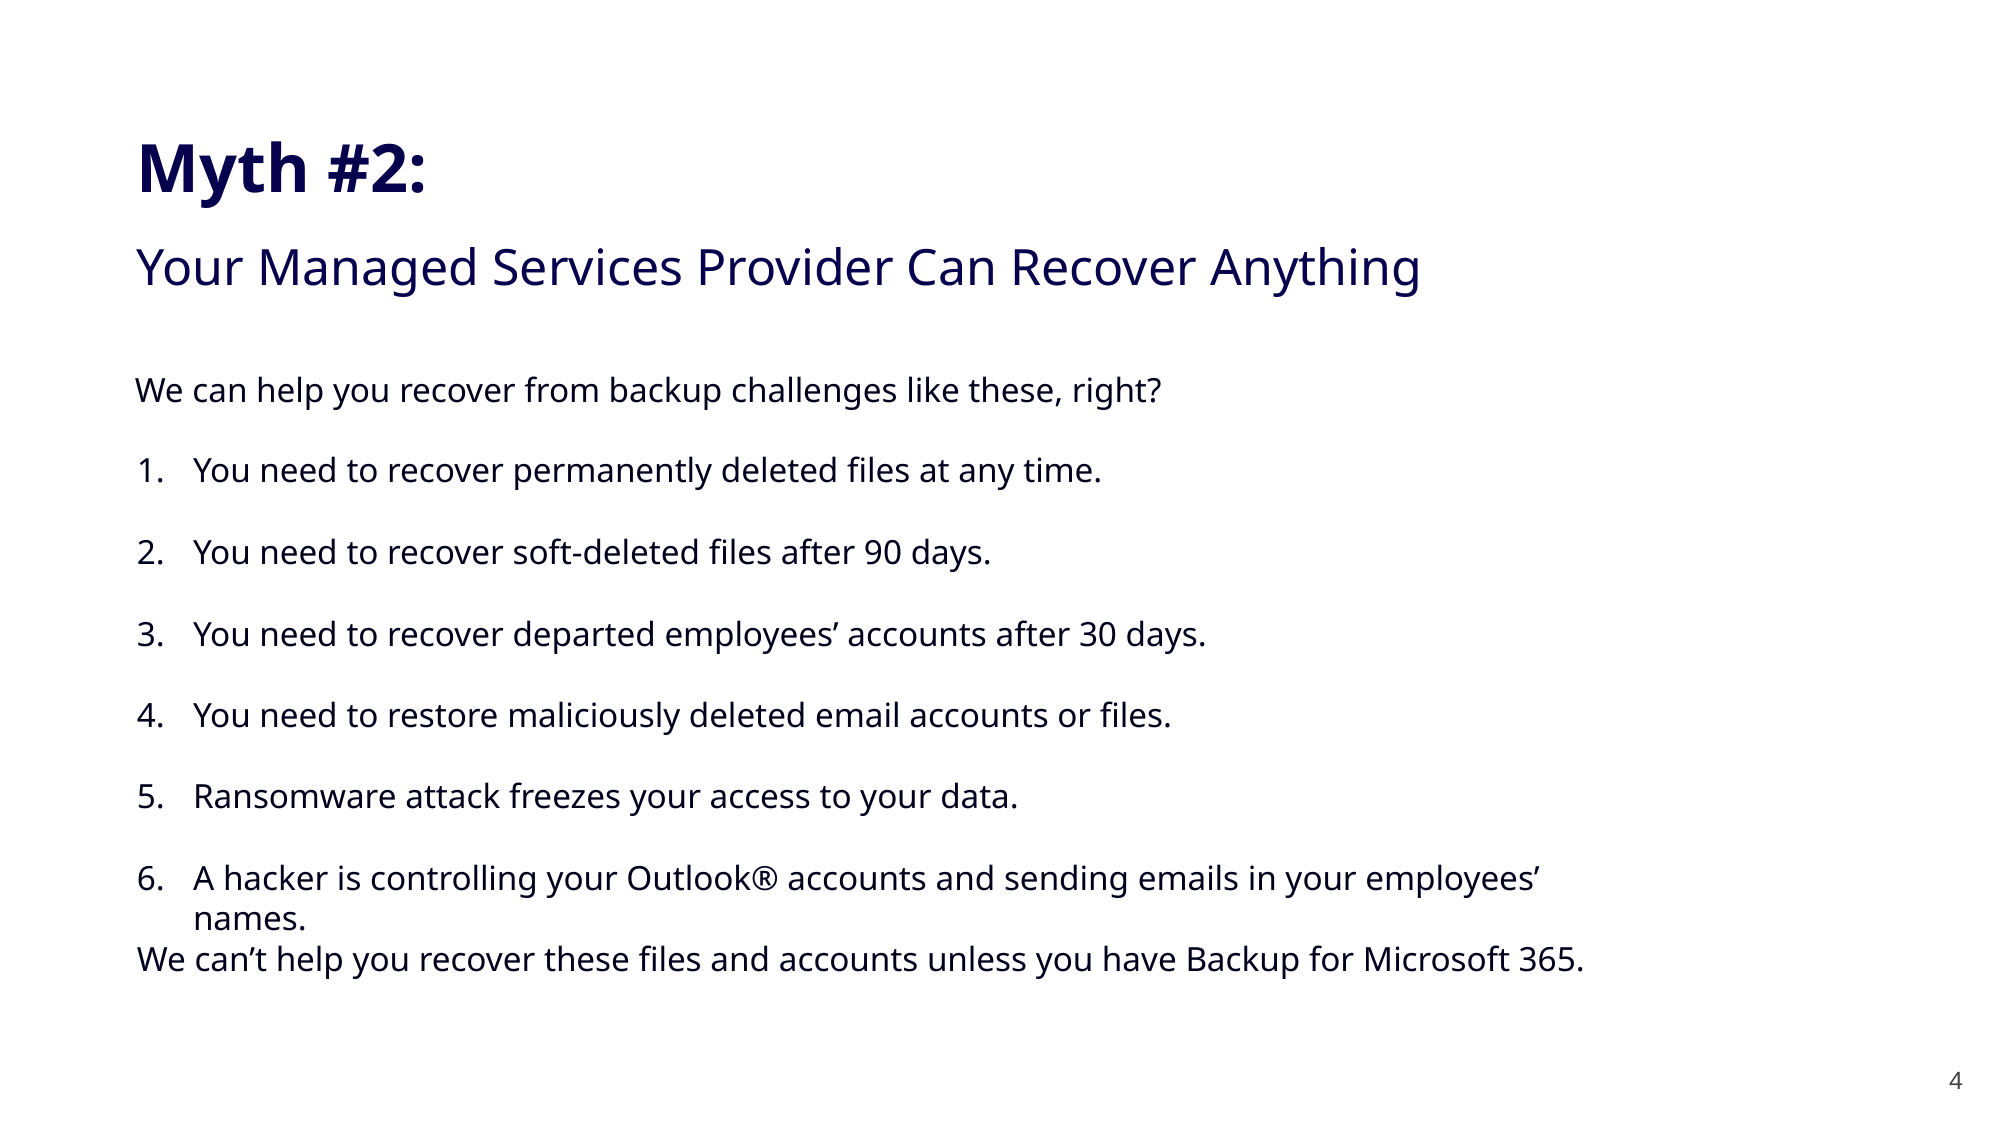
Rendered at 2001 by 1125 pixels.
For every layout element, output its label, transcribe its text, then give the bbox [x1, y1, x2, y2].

text_box Myth #2: [121, 118, 912, 228]
text_box Your Managed Services Provider Can Recover Anything [121, 228, 1520, 367]
text_box We can’t help you recover these files and accounts unless you have Backup for Microsoft 365. [121, 930, 1644, 1014]
text_box We can help you recover from backup challenges like these, right? [119, 362, 1520, 446]
text_box You need to recover permanently deleted files at any time. You need to recover soft-deleted files after 90 days. You need to recover departed employees’ accounts after 30 days. You need to restore maliciously deleted email accounts or files. Ransomware attack freezes your access to your data. A hacker is controlling your Outlook® accounts and sending emails in your employees’ names. [121, 442, 1644, 930]
slide_number 4 [1855, 435, 1971, 1103]
